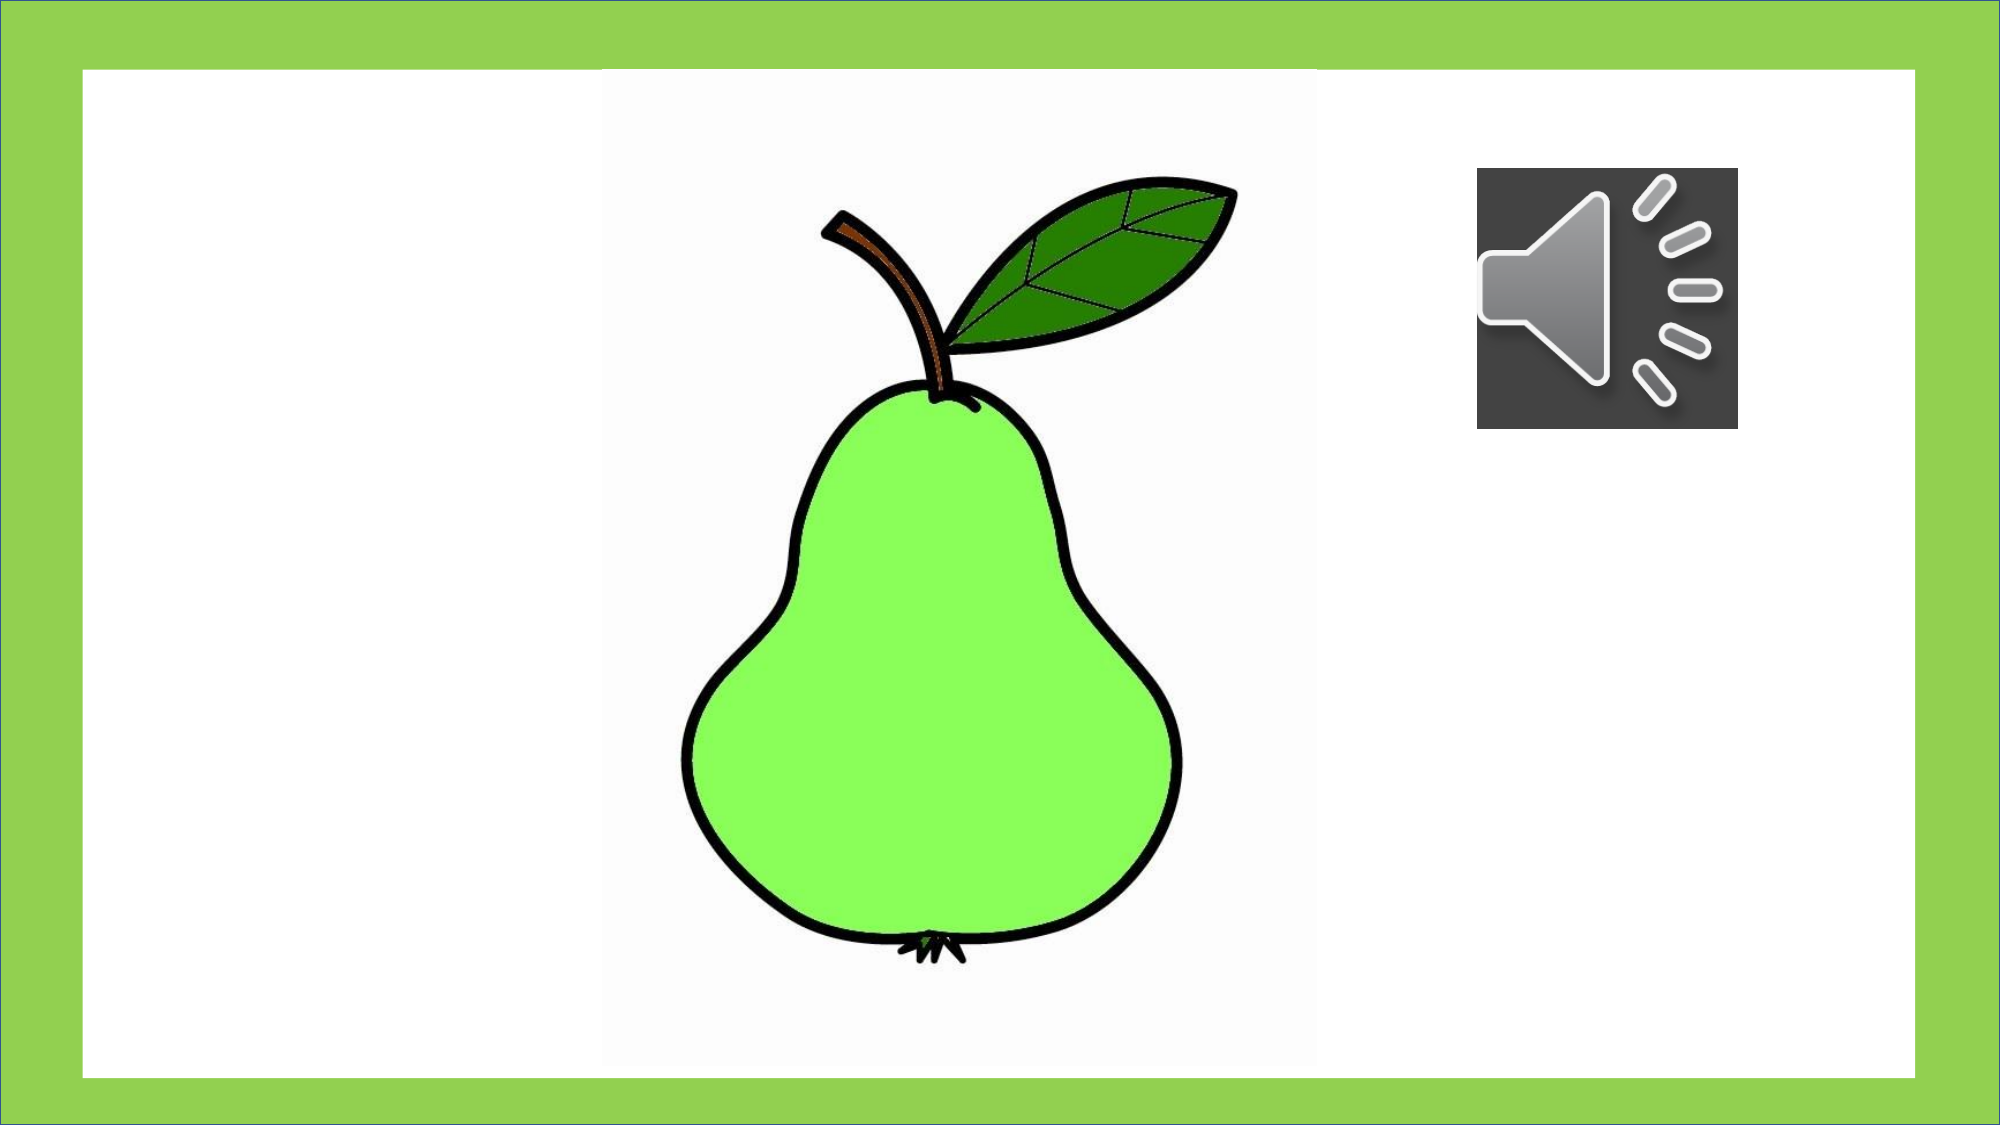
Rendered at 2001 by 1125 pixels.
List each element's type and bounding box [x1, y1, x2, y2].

picture [1475, 166, 1739, 430]
text_box [0, 0, 2000, 1125]
picture [602, 69, 1317, 1066]
text_box [82, 69, 1916, 1079]
